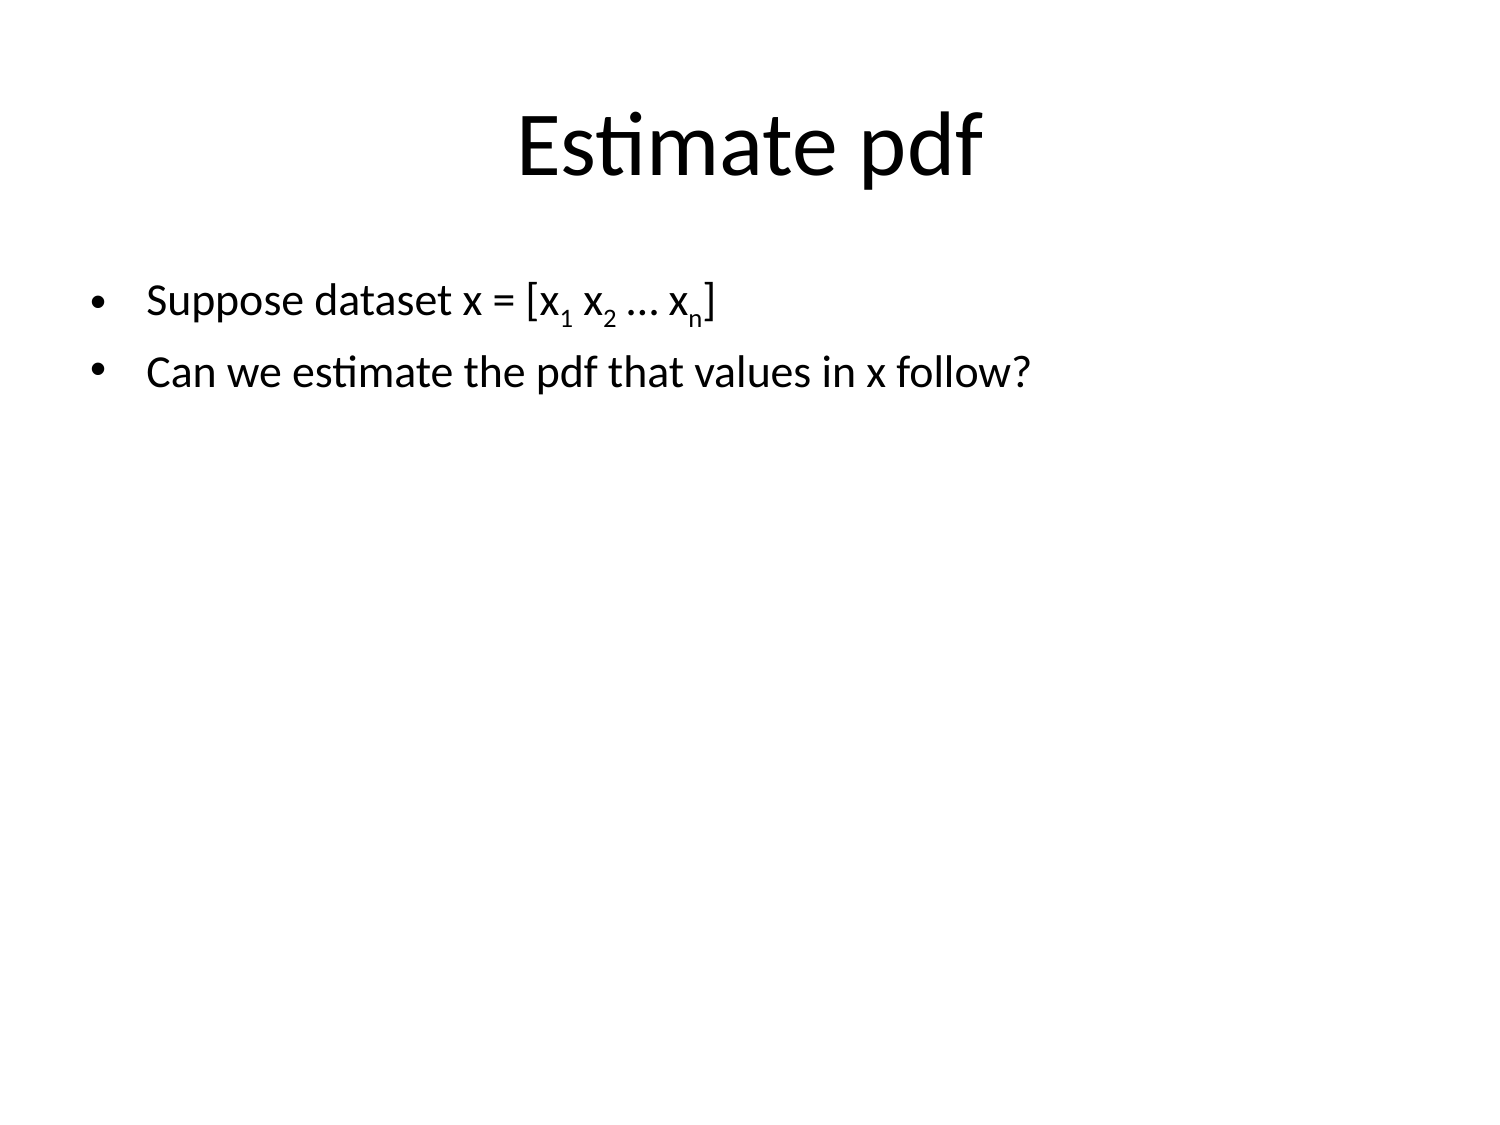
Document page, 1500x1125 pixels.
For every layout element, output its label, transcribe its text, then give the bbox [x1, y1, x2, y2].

list Suppose dataset x = [x1 x2 … xn] Can we estimate the pdf that values in x follow? [75, 262, 1425, 1005]
title Estimate pdf [75, 45, 1425, 233]
